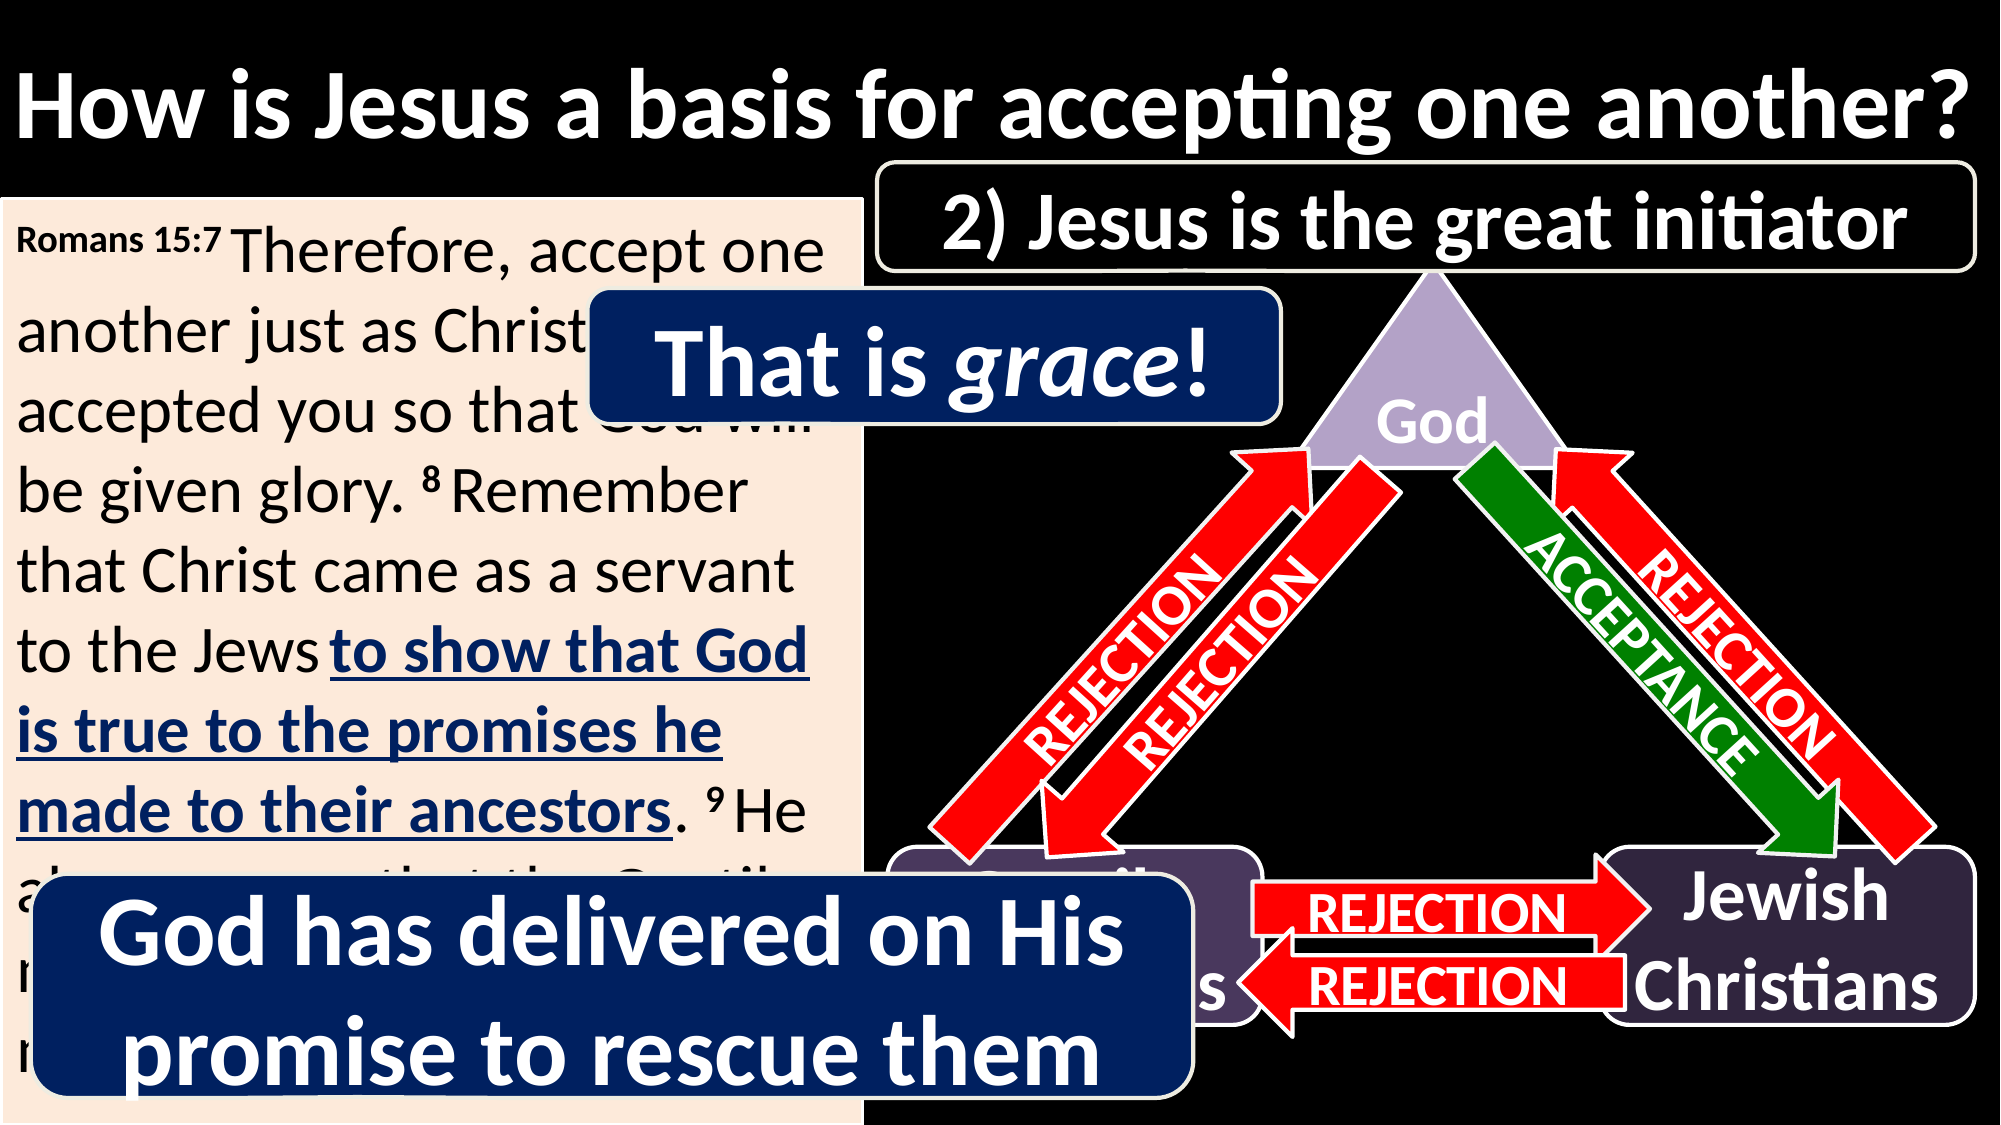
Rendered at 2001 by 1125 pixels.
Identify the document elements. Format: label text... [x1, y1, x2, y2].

text_box REJECTION [1236, 926, 1628, 1039]
text_box REJECTION [1250, 852, 1653, 953]
text_box Jewish Christians [1602, 844, 1978, 1027]
text_box Gentile Christians [885, 844, 1265, 1027]
text_box 2) Jesus is the great initiator [874, 160, 1978, 274]
text_box Romans 15:7 Therefore, accept one another just as Christ has accepted you so that God will be given glory. 8 Remember that Christ came as a servant to the Jews to show that God is true to the promises he made to their ancestors. 9 He also came so that the Gentiles might give glory to God for his mercies to them. [0, 197, 864, 1125]
text_box REJECTION [1039, 454, 1404, 860]
text_box REJECTION [927, 446, 1314, 866]
text_box How is Jesus a basis for accepting one another? [0, 0, 2000, 199]
text_box REJECTION [1551, 447, 1938, 866]
text_box That is grace! [585, 285, 1284, 427]
text_box God [1300, 274, 1567, 471]
text_box God has delivered on His promise to rescue them [28, 871, 1196, 1101]
text_box ACCEPTANCE [1452, 440, 1841, 859]
